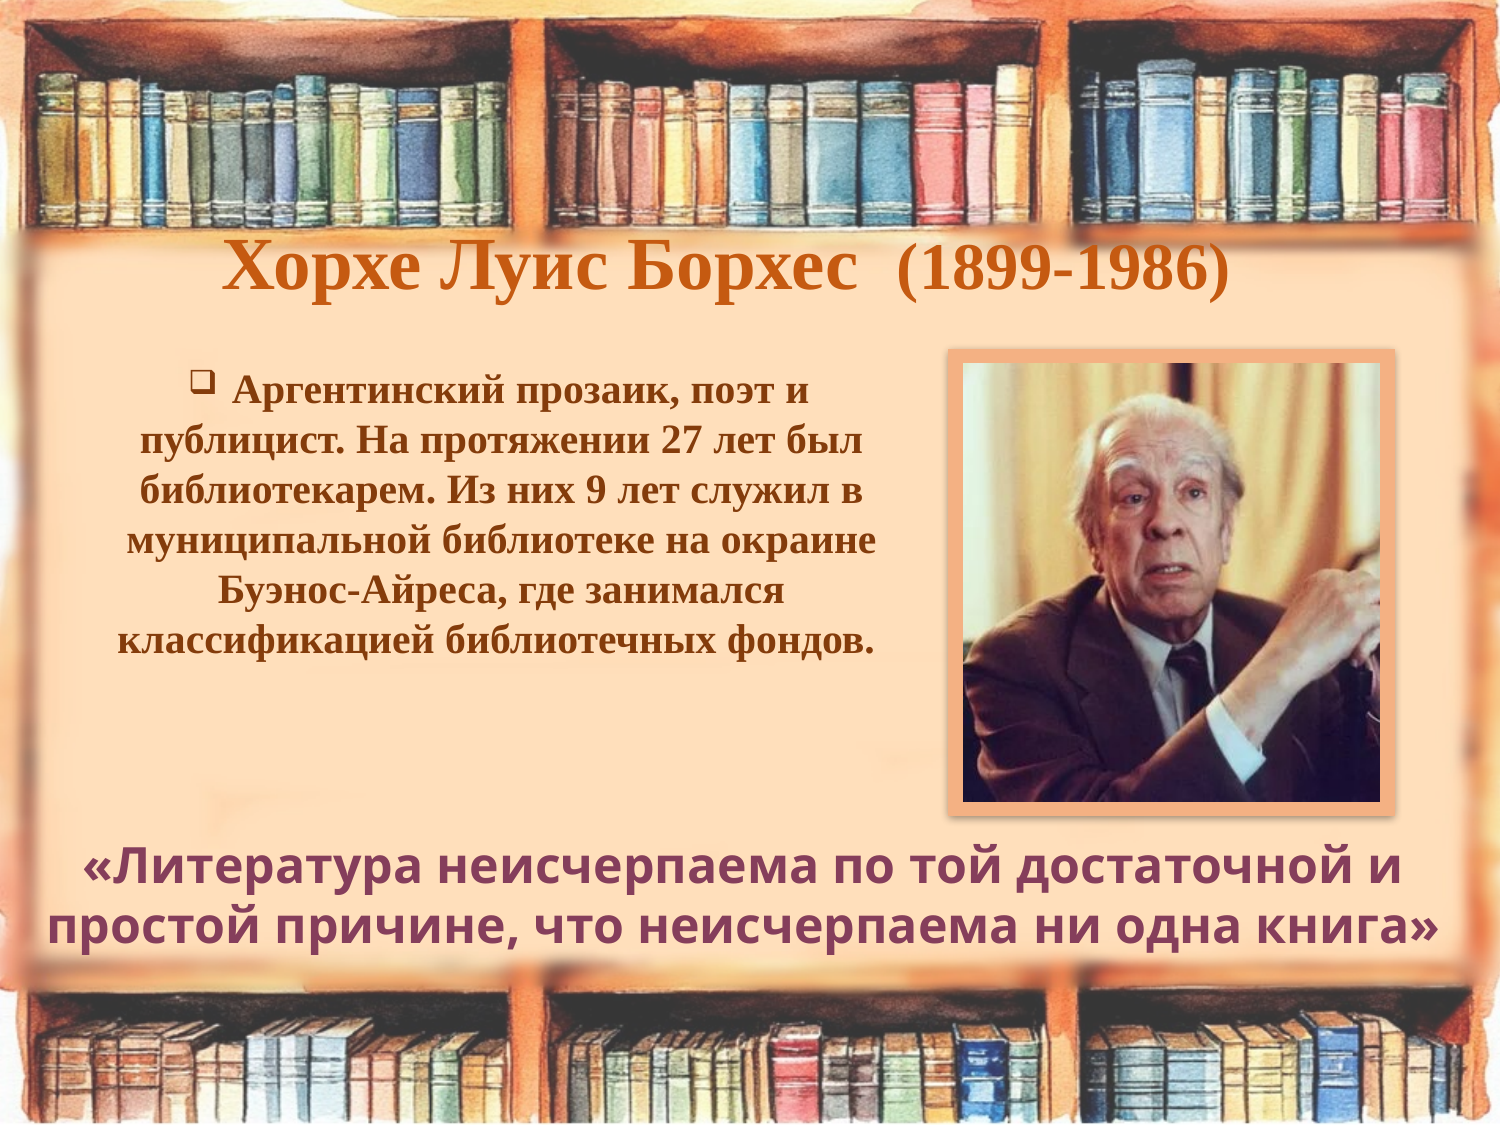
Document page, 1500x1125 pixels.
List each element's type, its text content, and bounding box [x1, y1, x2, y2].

text_box Хорхе Луис Борхес (1899-1986) [26, 207, 1444, 592]
text_box Аргентинский прозаик, поэт и публицист. На протяжении 27 лет был библиотекарем. Из них 9 лет служил в муниципальной библиотеке на окраине Буэнос-Айреса, где занимался классификацией библиотечных фондов. [74, 354, 929, 826]
text_box «Литература неисчерпаема по той достаточной и простой причине, что неисчерпаема ни одна книга» [26, 826, 1461, 961]
picture [962, 363, 1381, 802]
